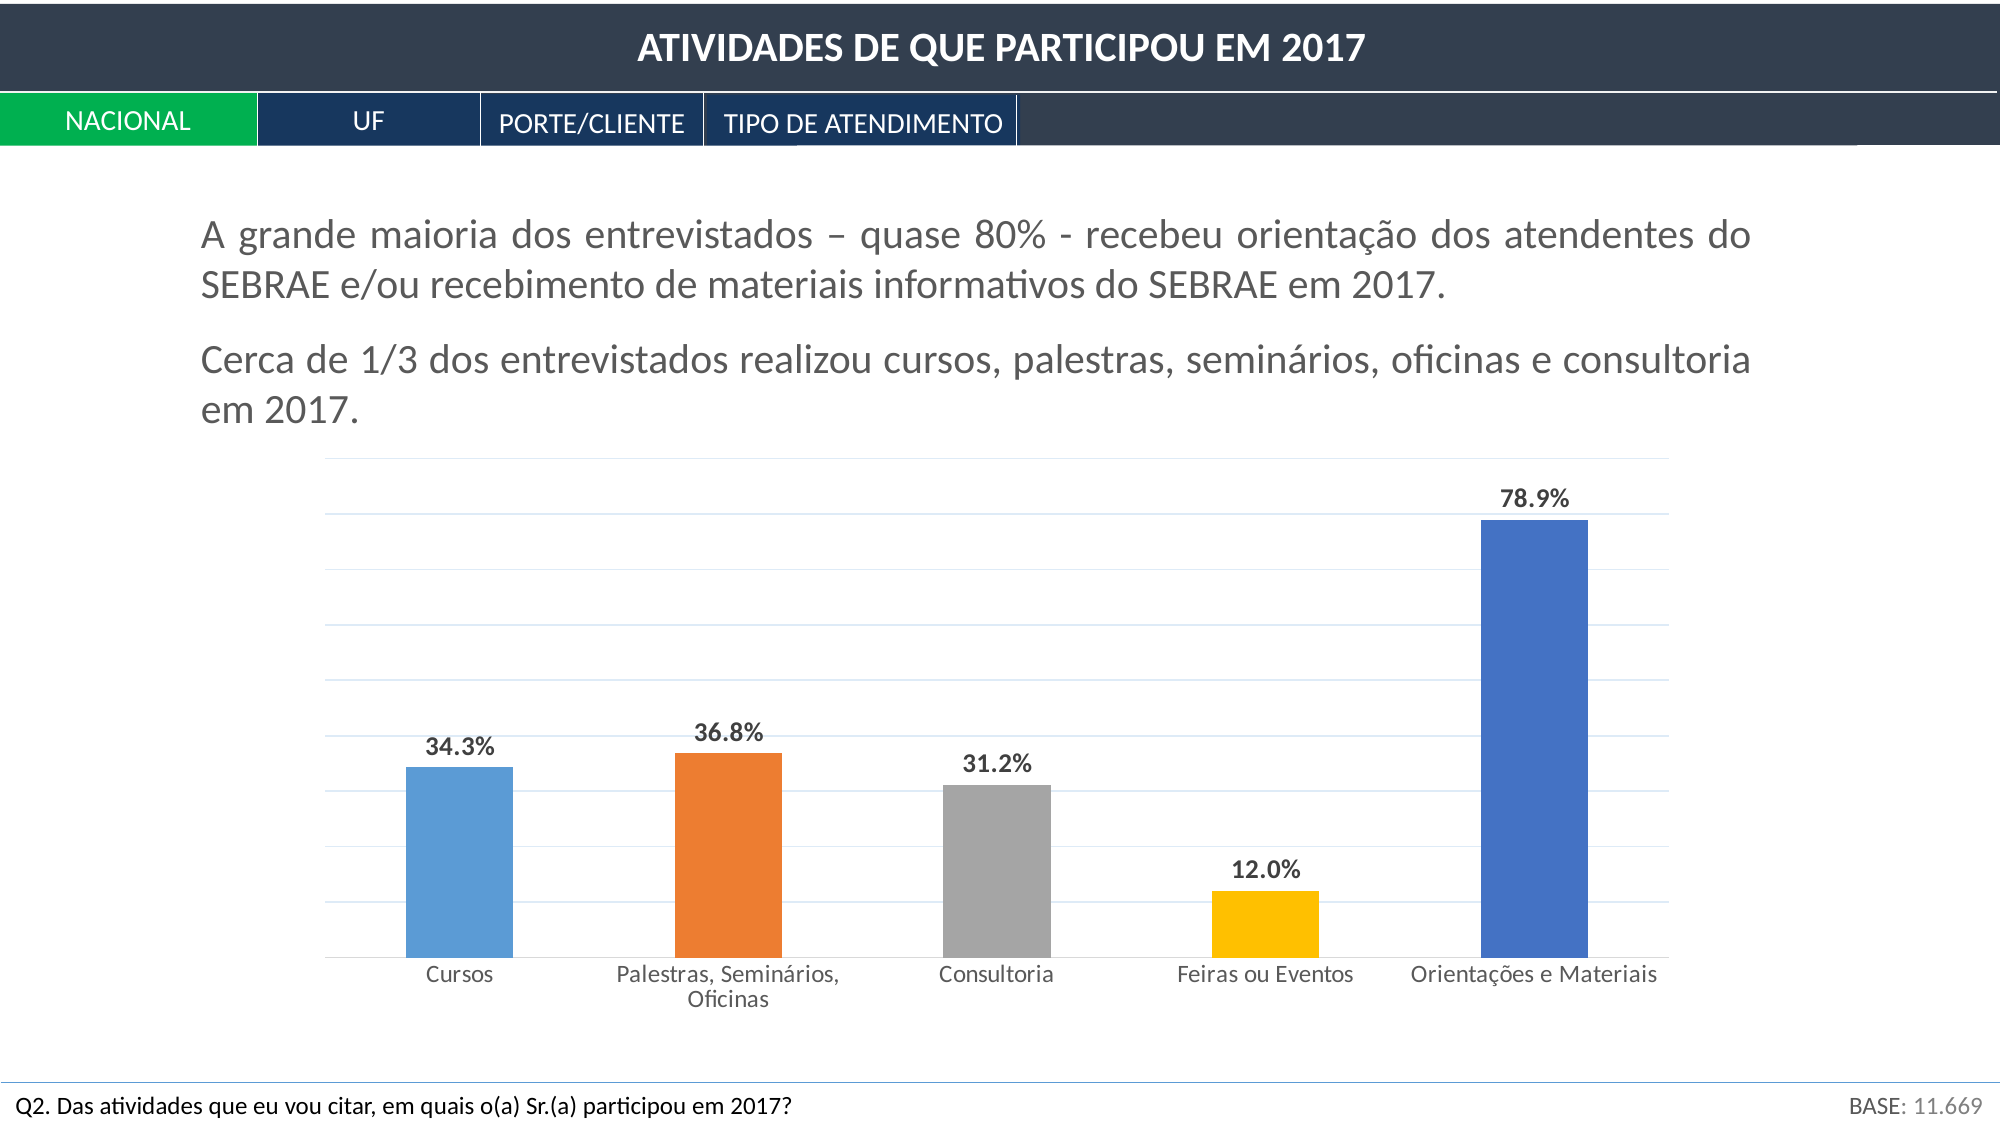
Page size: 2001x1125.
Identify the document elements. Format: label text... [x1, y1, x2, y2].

text_box [0, 3, 2000, 90]
text_box A grande maioria dos entrevistados – quase 80% - recebeu orientação dos atendentes do SEBRAE e/ou recebimento de materiais informativos do SEBRAE em 2017. Cerca de 1/3 dos entrevistados realizou cursos, palestras, seminários, oficinas e consultoria em 2017. [186, 199, 1768, 440]
text_box PORTE/CLIENTE [481, 93, 703, 145]
text_box NACIONAL [0, 93, 256, 145]
text_box ATIVIDADES DE QUE PARTICIPOU EM 2017 [2, 12, 2000, 78]
text_box Q2. Das atividades que eu vou citar, em quais o(a) Sr.(a) participou em 2017? [0, 1083, 1834, 1125]
text_box TIPO DE ATENDIMENTO [706, 94, 1021, 145]
text_box BASE: 11.669 [1834, 1083, 2000, 1125]
chart [297, 446, 1697, 1026]
text_box UF [258, 93, 479, 145]
text_box [705, 91, 2000, 145]
